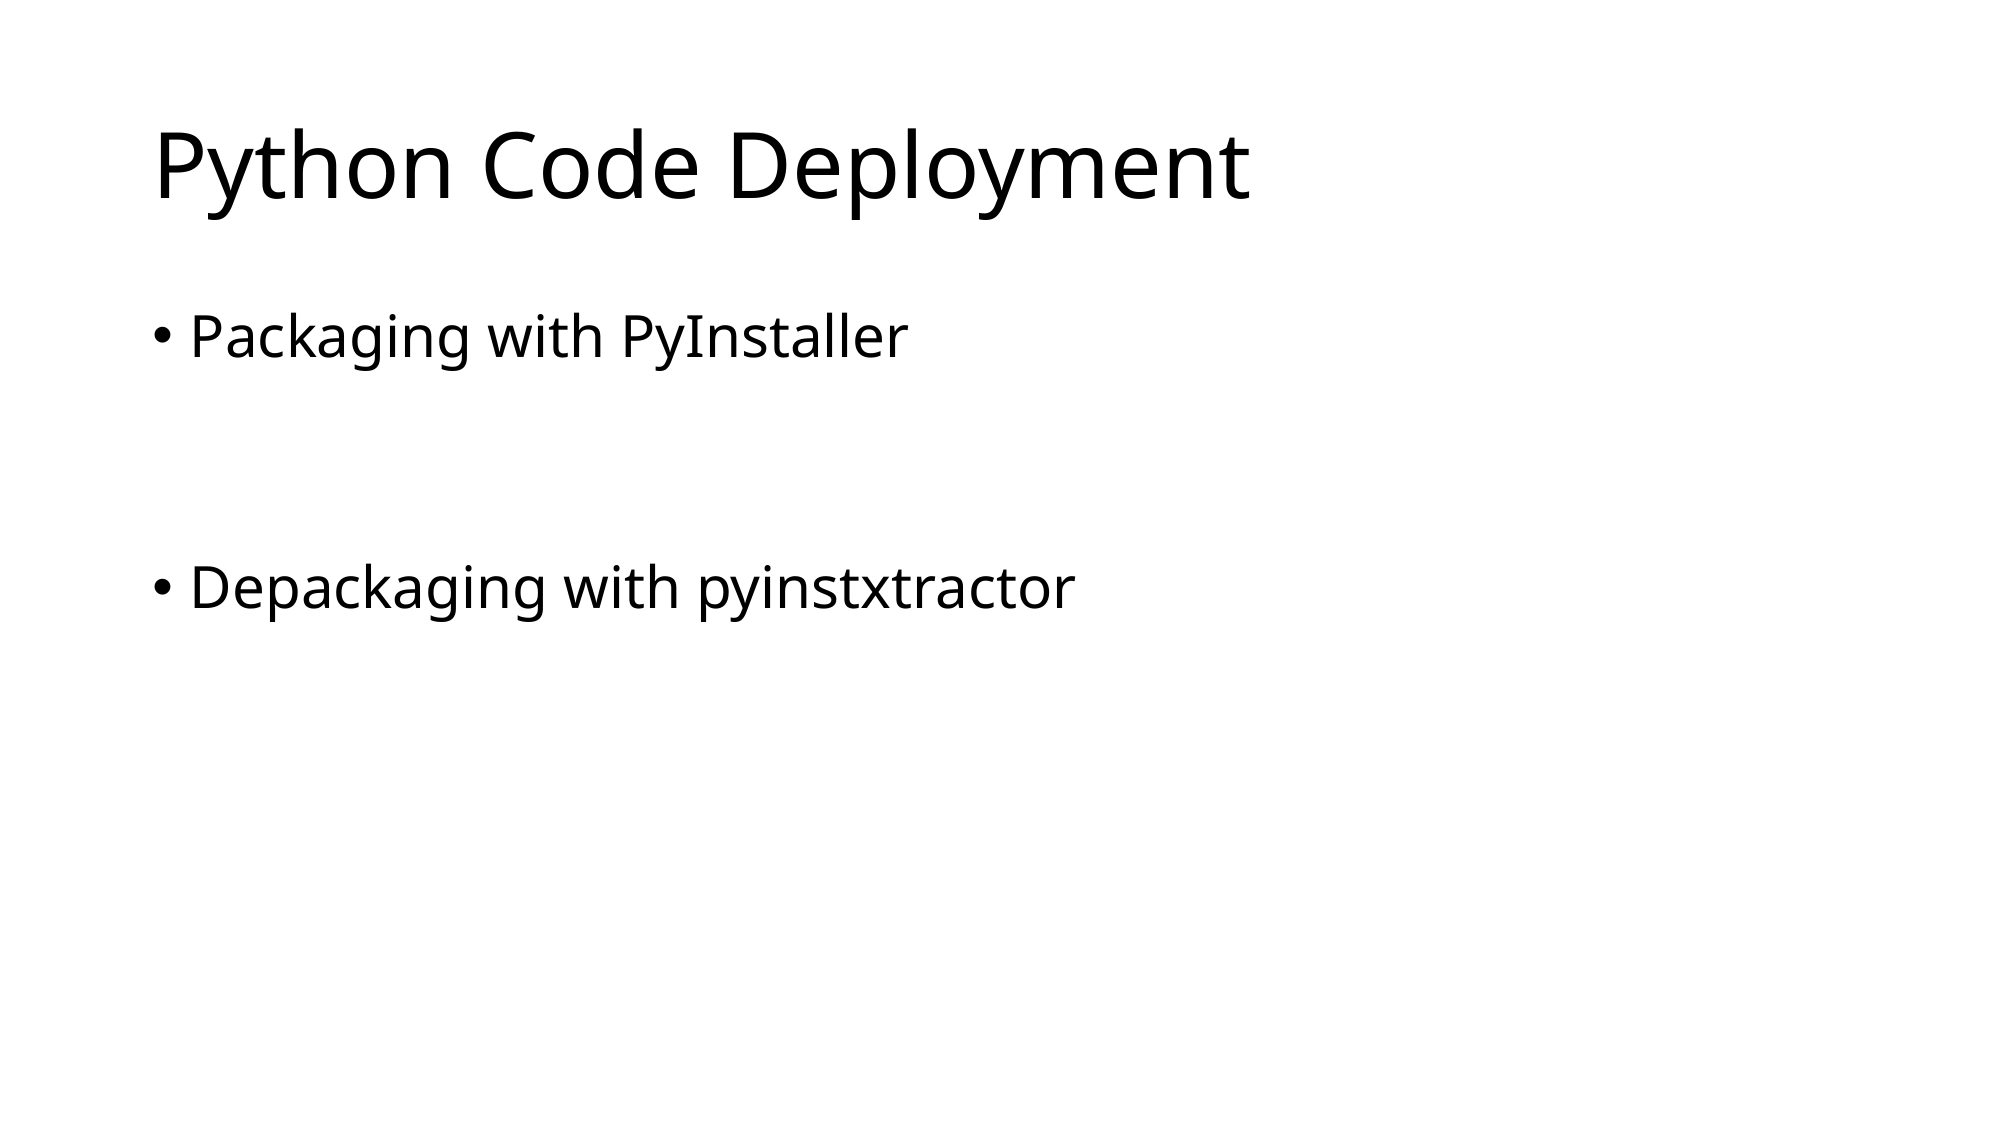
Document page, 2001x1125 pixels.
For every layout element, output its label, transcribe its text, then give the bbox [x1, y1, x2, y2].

list Packaging with PyInstaller Depackaging with pyinstxtractor [137, 299, 1863, 1014]
title Python Code Deployment [137, 59, 1863, 278]
